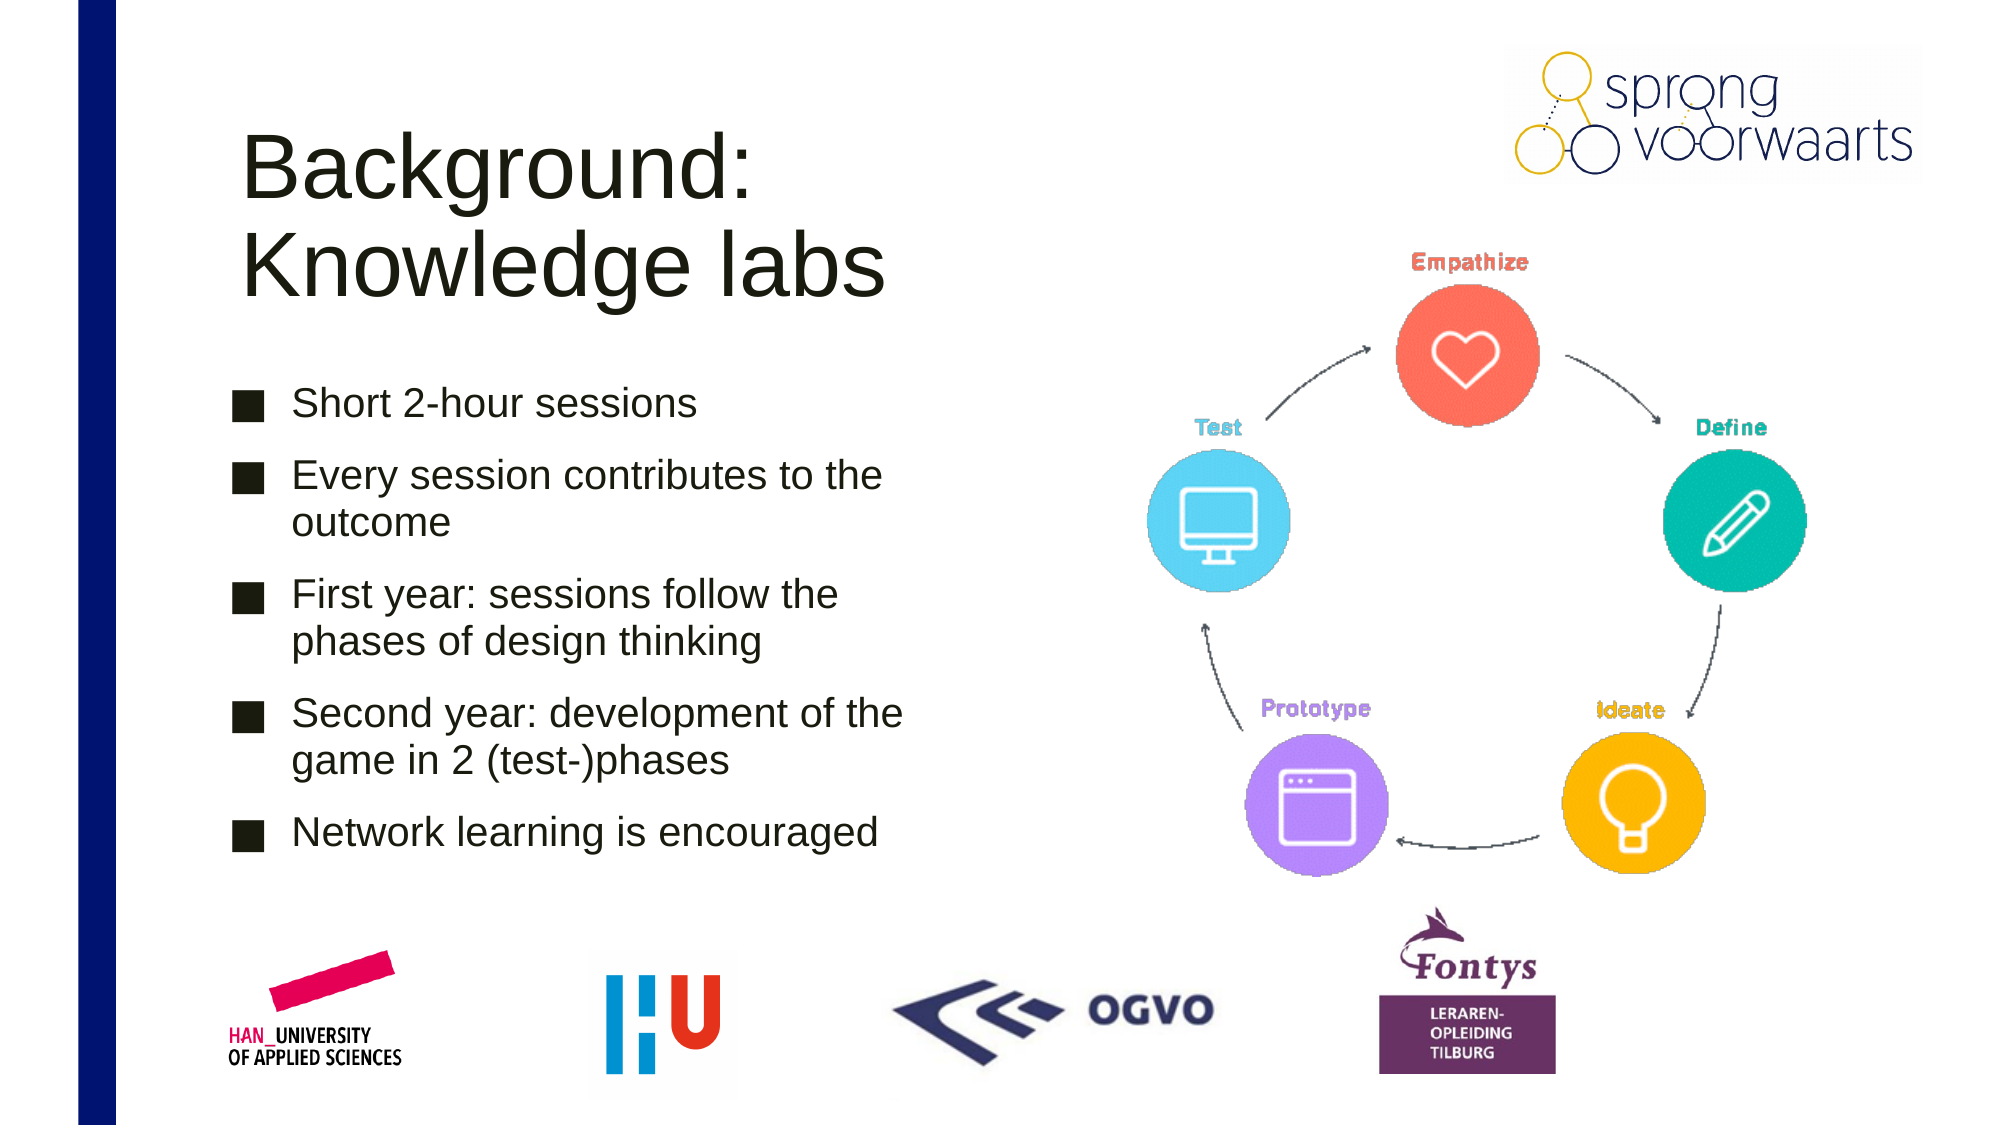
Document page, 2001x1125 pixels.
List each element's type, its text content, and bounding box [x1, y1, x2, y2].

picture [1147, 245, 1807, 877]
list Short 2-hour sessions​ Every session contributes to the outcome First year: sessions follow the phases of design thinking Second year: development of the game in 2 (test-)phases Network learning is encouraged [213, 372, 962, 1070]
picture [881, 917, 1246, 1101]
picture [587, 949, 738, 1100]
picture [1376, 890, 1559, 1074]
picture [196, 916, 434, 1098]
picture [1504, 44, 1922, 184]
title Background: Knowledge labs [225, 112, 1800, 357]
